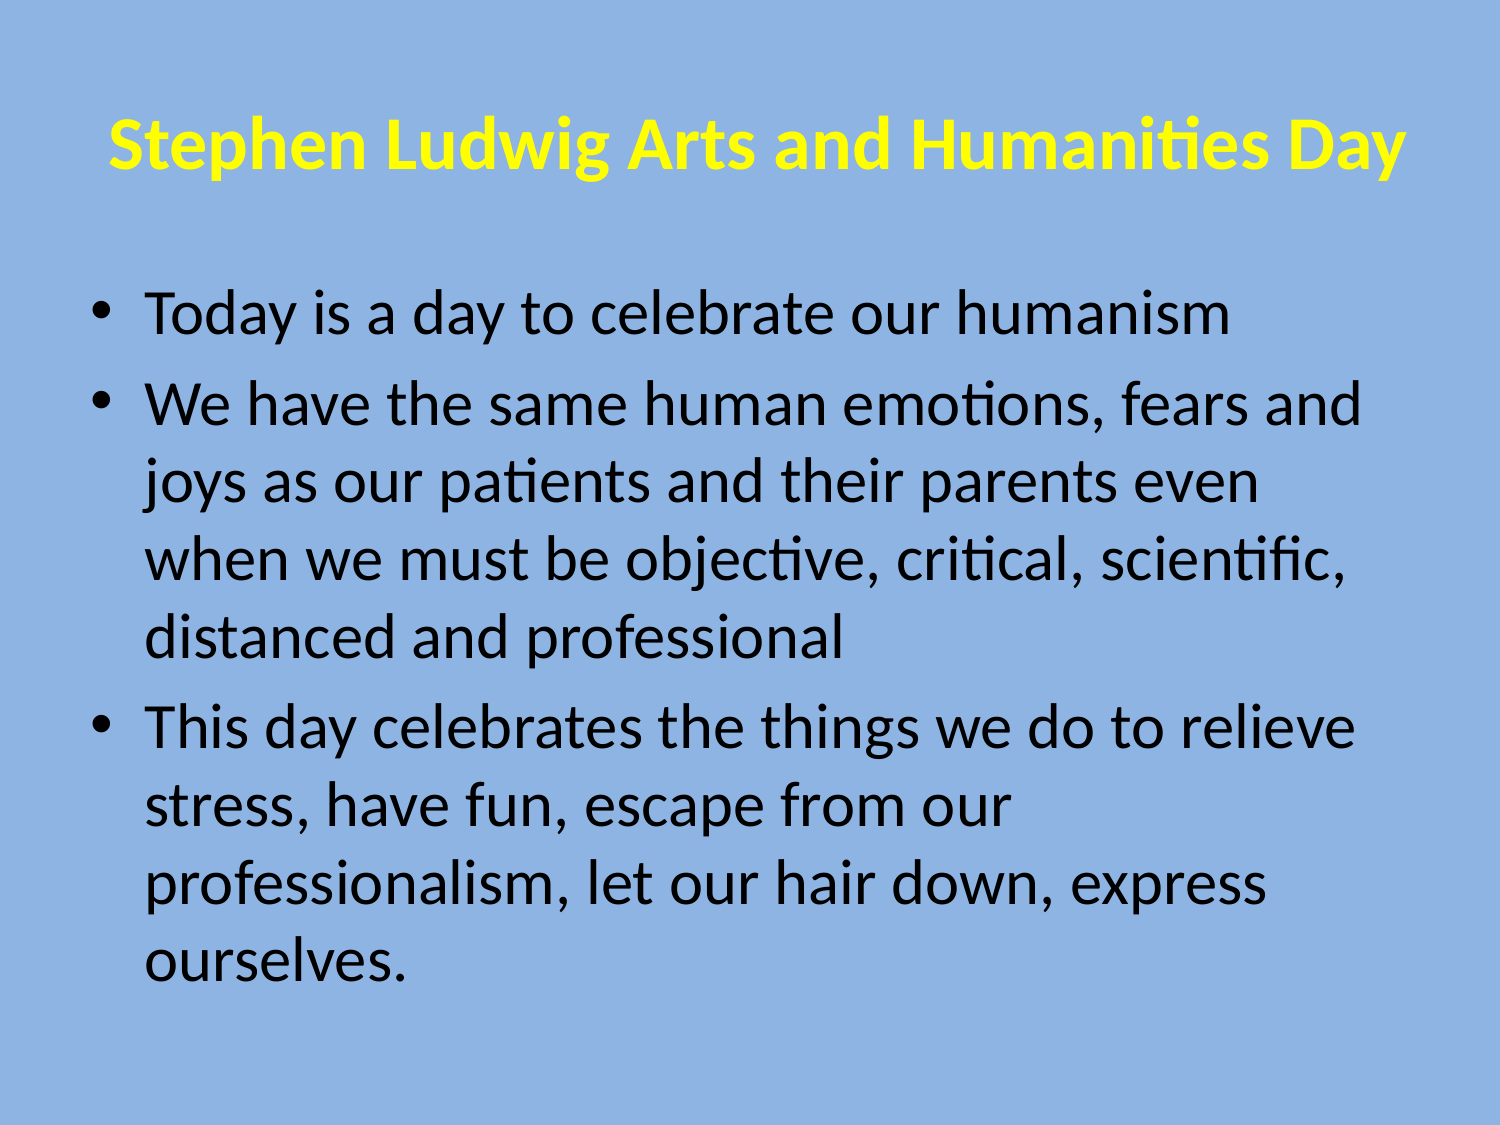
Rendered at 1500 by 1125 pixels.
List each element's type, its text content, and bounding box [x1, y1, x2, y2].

title Stephen Ludwig Arts and Humanities Day [75, 45, 1425, 233]
list Today is a day to celebrate our humanism We have the same human emotions, fears and joys as our patients and their parents even when we must be objective, critical, scientific, distanced and professional This day celebrates the things we do to relieve stress, have fun, escape from our professionalism, let our hair down, express ourselves. [75, 262, 1425, 1005]
